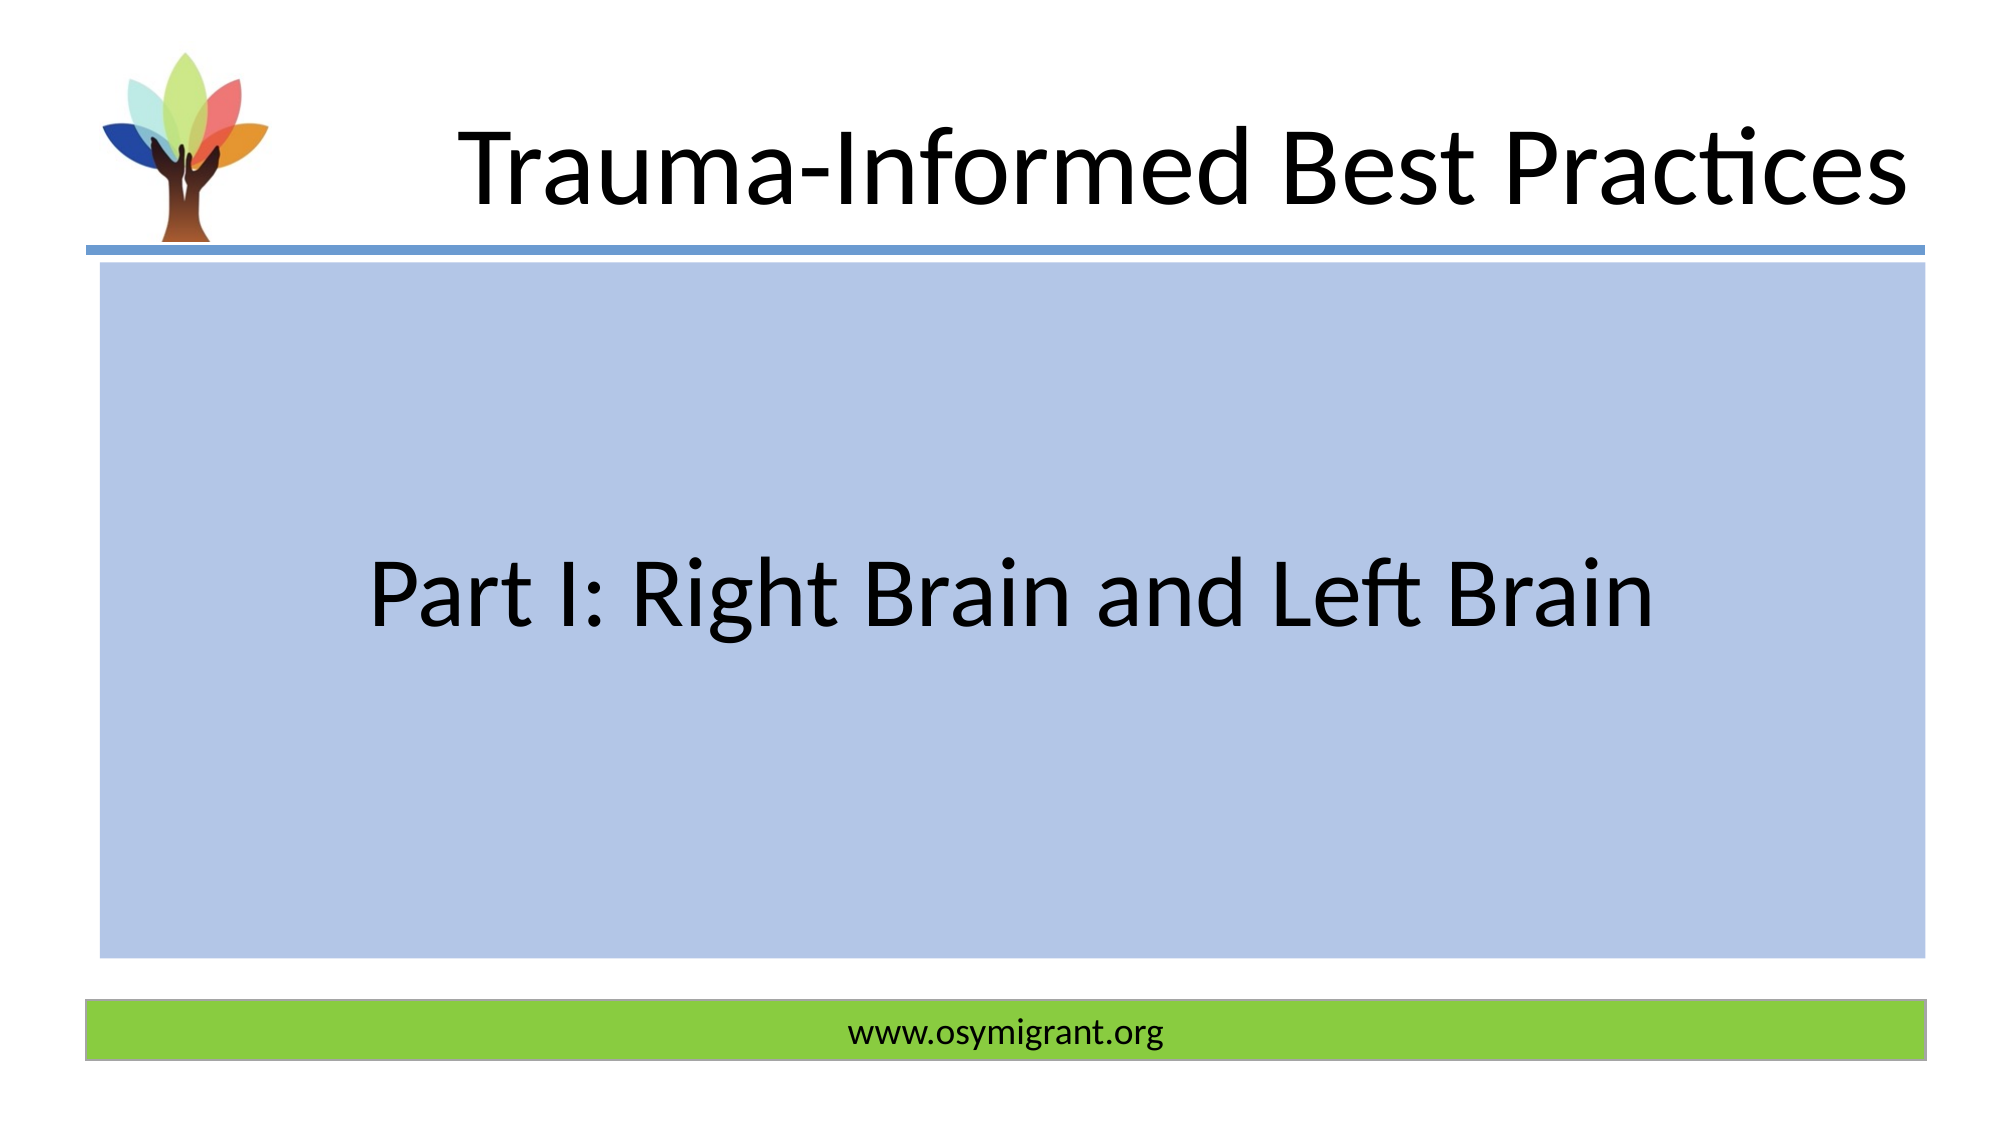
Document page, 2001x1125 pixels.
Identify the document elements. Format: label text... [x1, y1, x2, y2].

text_box www.osymigrant.org [86, 999, 1926, 1060]
picture [99, 41, 273, 242]
title Trauma-Informed Best Practices [275, 59, 1926, 249]
text_box Part I: Right Brain and Left Brain [99, 262, 1926, 959]
